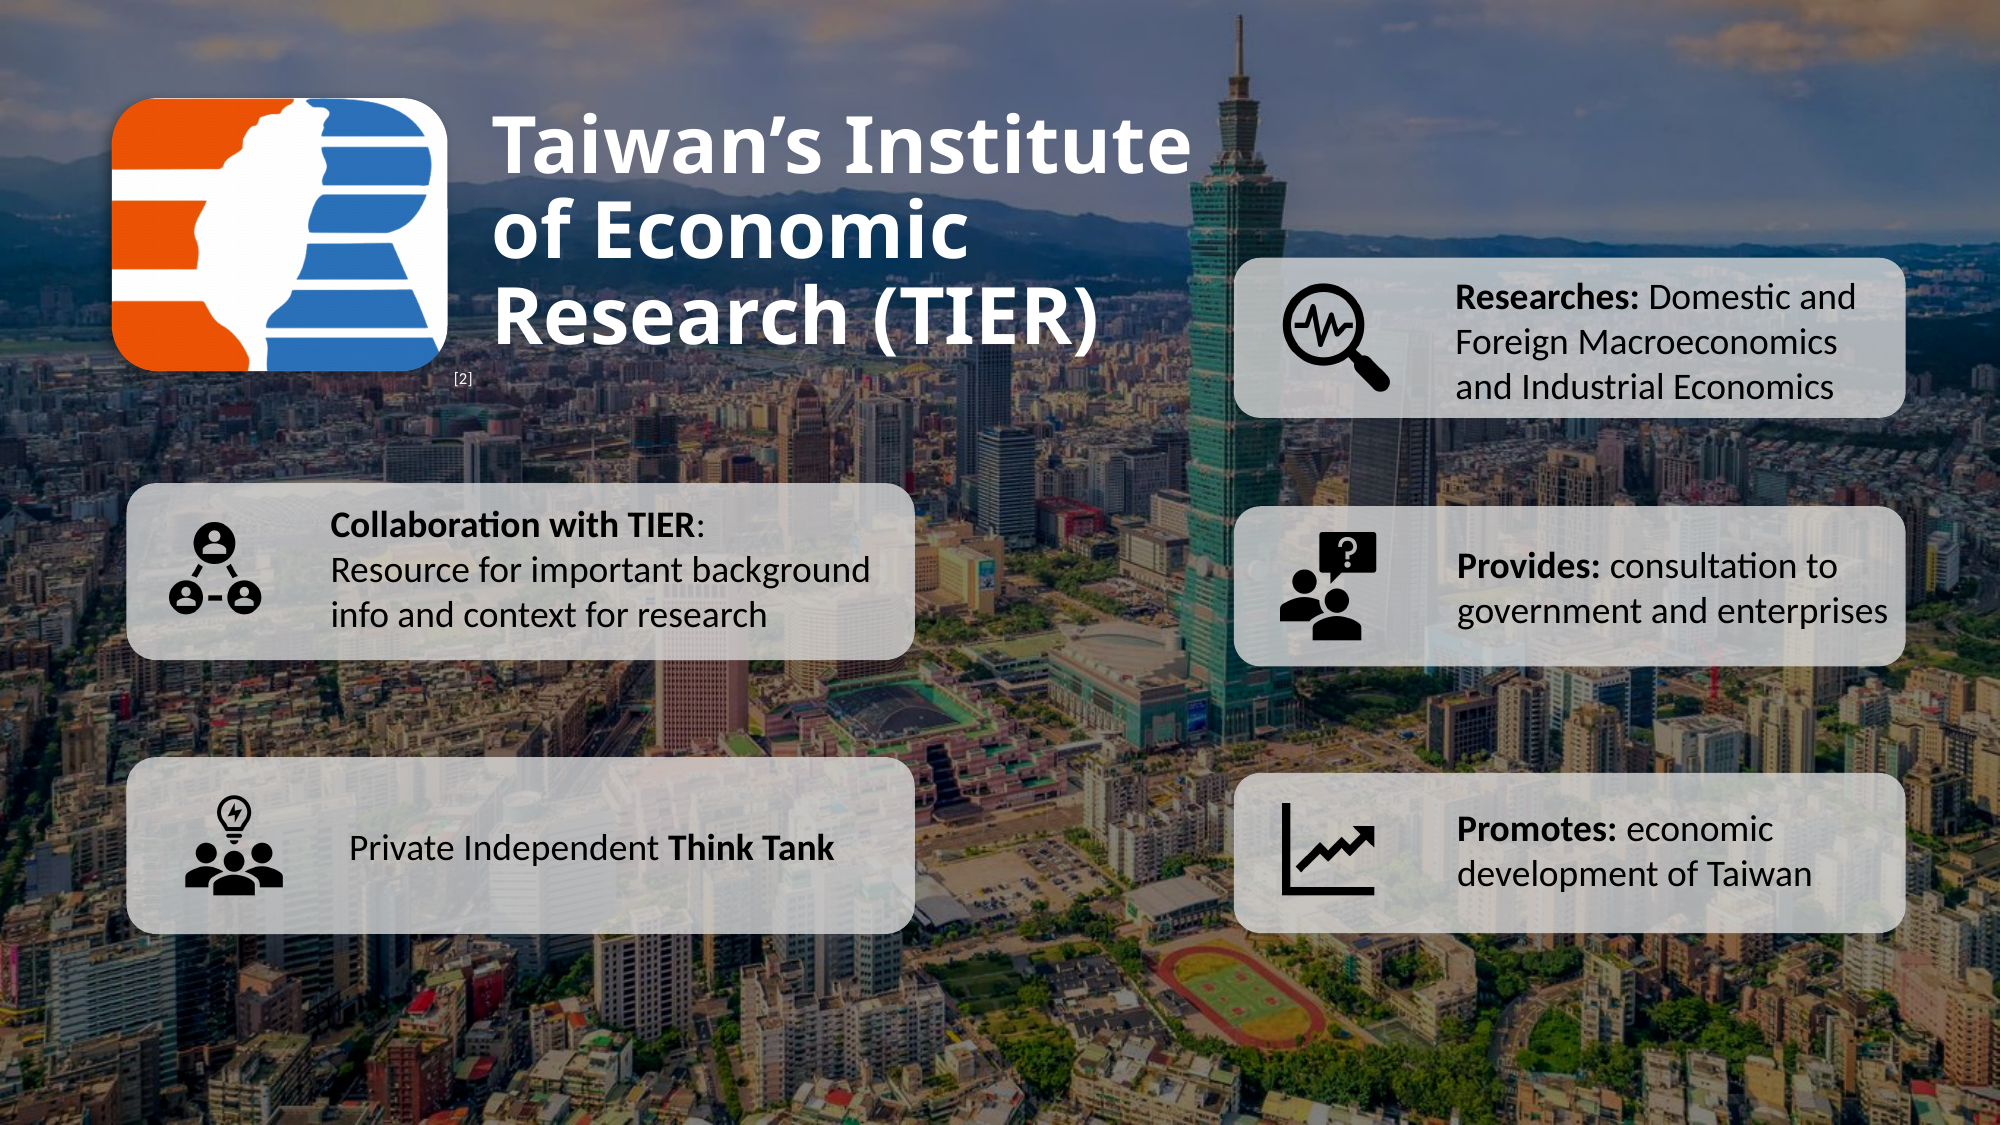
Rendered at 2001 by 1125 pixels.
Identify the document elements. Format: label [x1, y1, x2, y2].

text_box [169, 781, 874, 910]
text_box [1263, 501, 1906, 672]
picture [0, 0, 2000, 1125]
text_box [1272, 261, 1882, 418]
text_box [111, 98, 499, 397]
text_box [150, 475, 894, 660]
text_box [1263, 764, 1906, 935]
